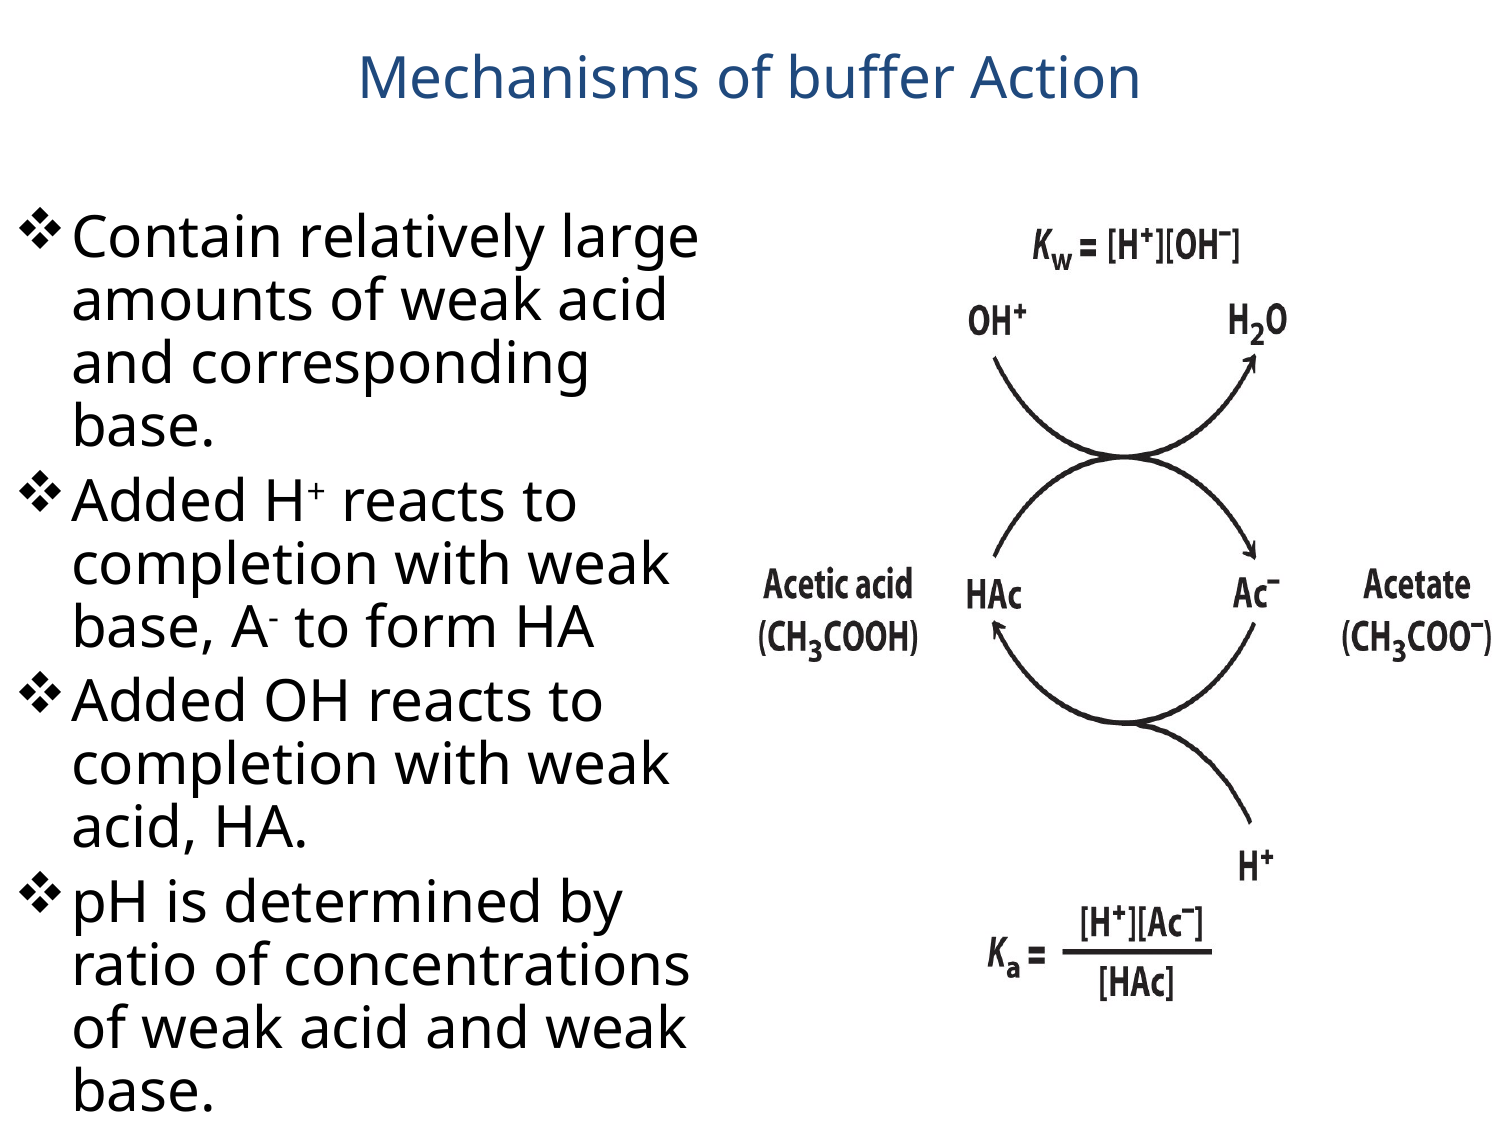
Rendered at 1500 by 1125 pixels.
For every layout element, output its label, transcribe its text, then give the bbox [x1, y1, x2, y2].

picture [749, 216, 1500, 1013]
text_box Mechanisms of buffer Action [74, 0, 1425, 150]
text_box Contain relatively large amounts of weak acid and corresponding base. Added H+ reacts to completion with weak base, A- to form HA Added OH reacts to completion with weak acid, HA. pH is determined by ratio of concentrations of weak acid and weak base. [0, 200, 738, 1125]
